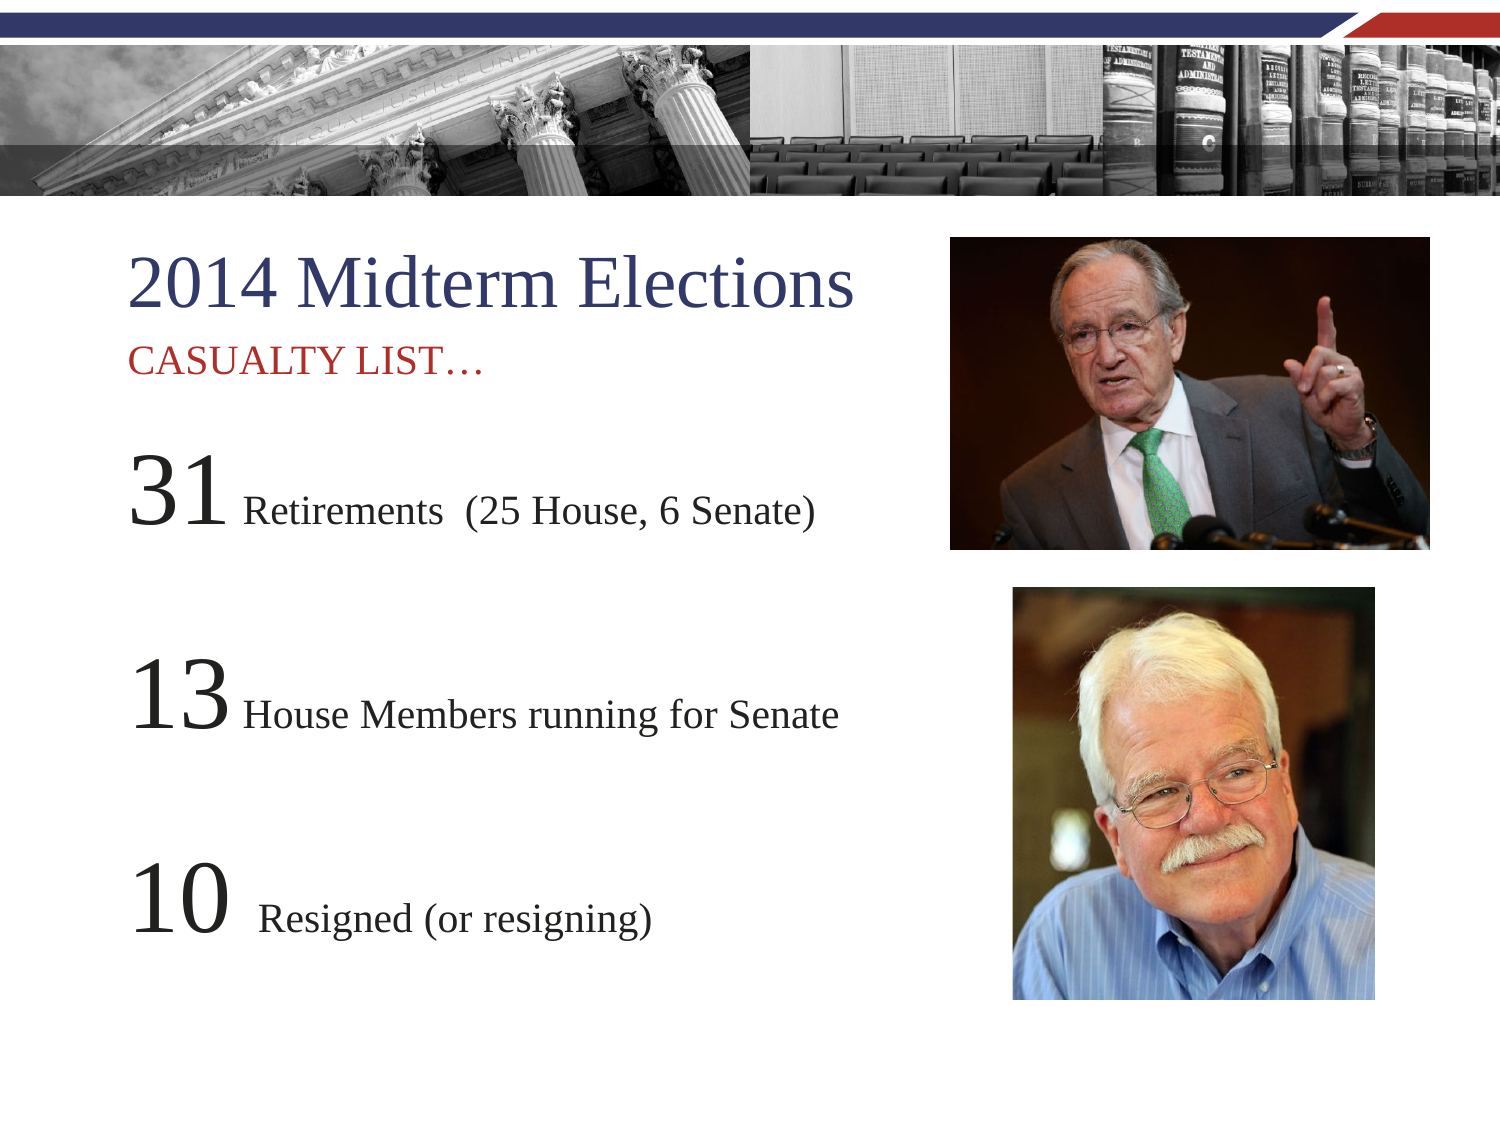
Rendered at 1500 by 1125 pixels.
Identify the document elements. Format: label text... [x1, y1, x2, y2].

picture [949, 237, 1430, 551]
title 2014 Midterm Elections [112, 224, 1425, 324]
picture [1012, 587, 1376, 1001]
picture [0, 45, 1500, 196]
subtitle Casualty list… [112, 324, 944, 400]
list 31 Retirements (25 House, 6 Senate) 13 House Members running for Senate 10 Resigned (or resigning) [112, 412, 1425, 1063]
